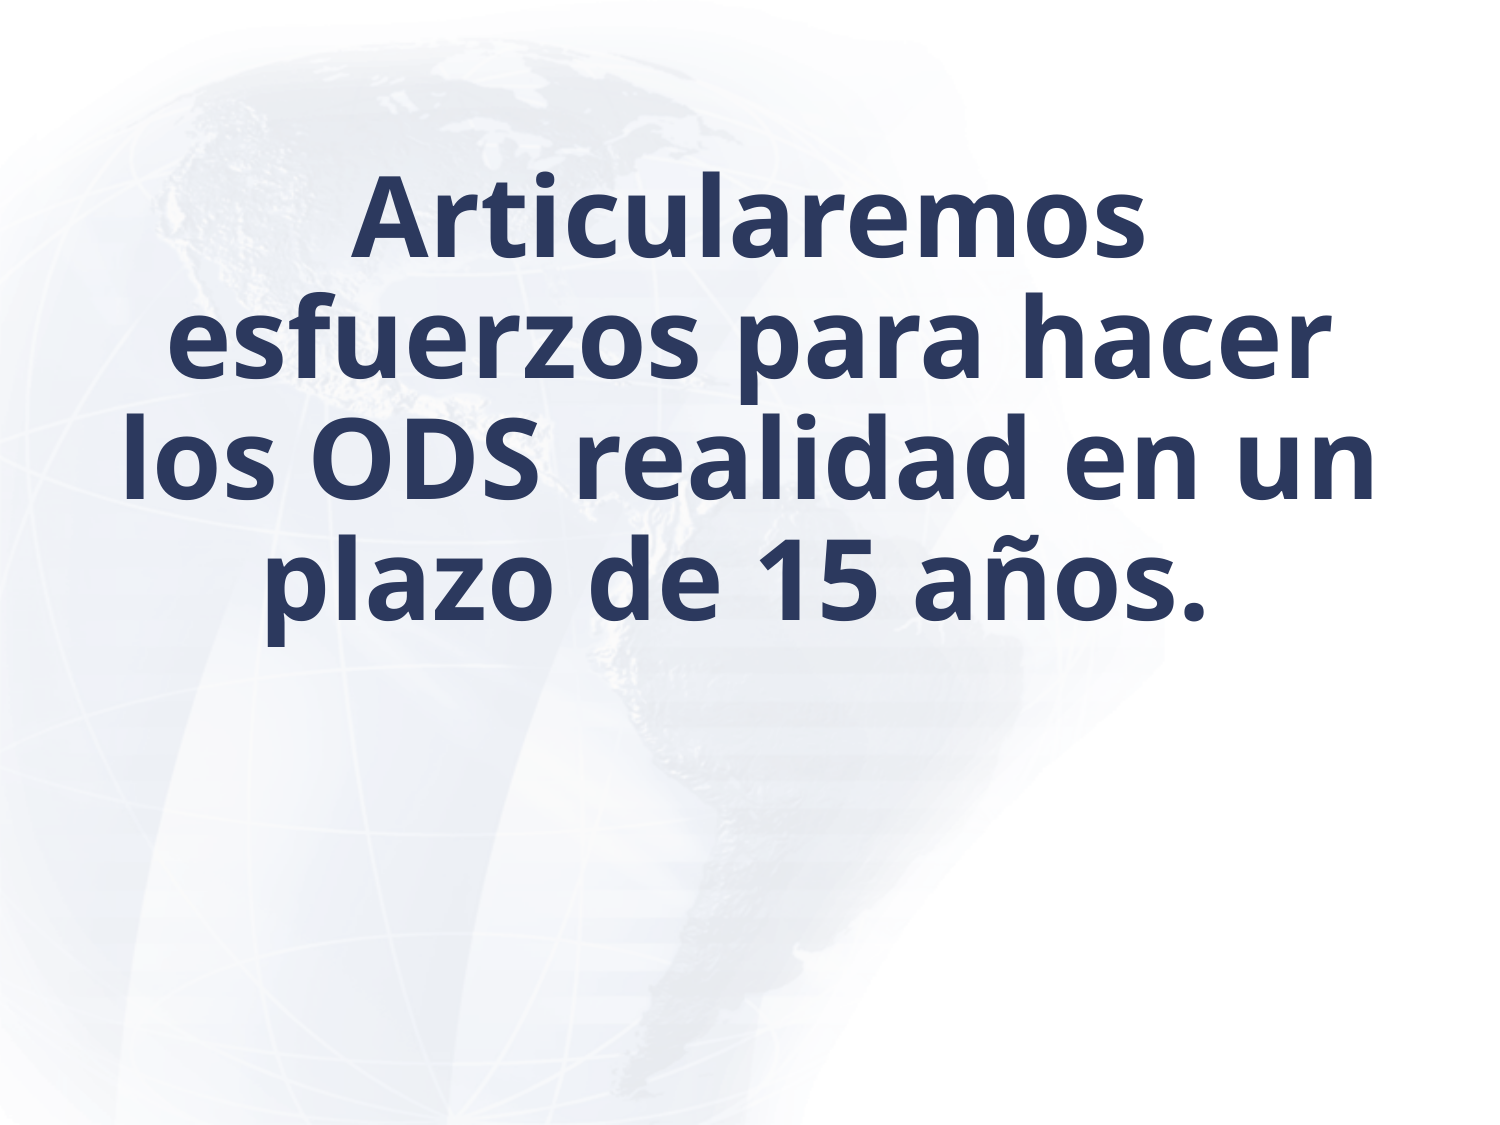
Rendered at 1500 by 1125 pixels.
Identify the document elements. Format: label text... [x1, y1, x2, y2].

title Articularemos esfuerzos para hacer los ODS realidad en un plazo de 15 años. [103, 432, 1397, 651]
picture [0, 0, 1500, 1125]
